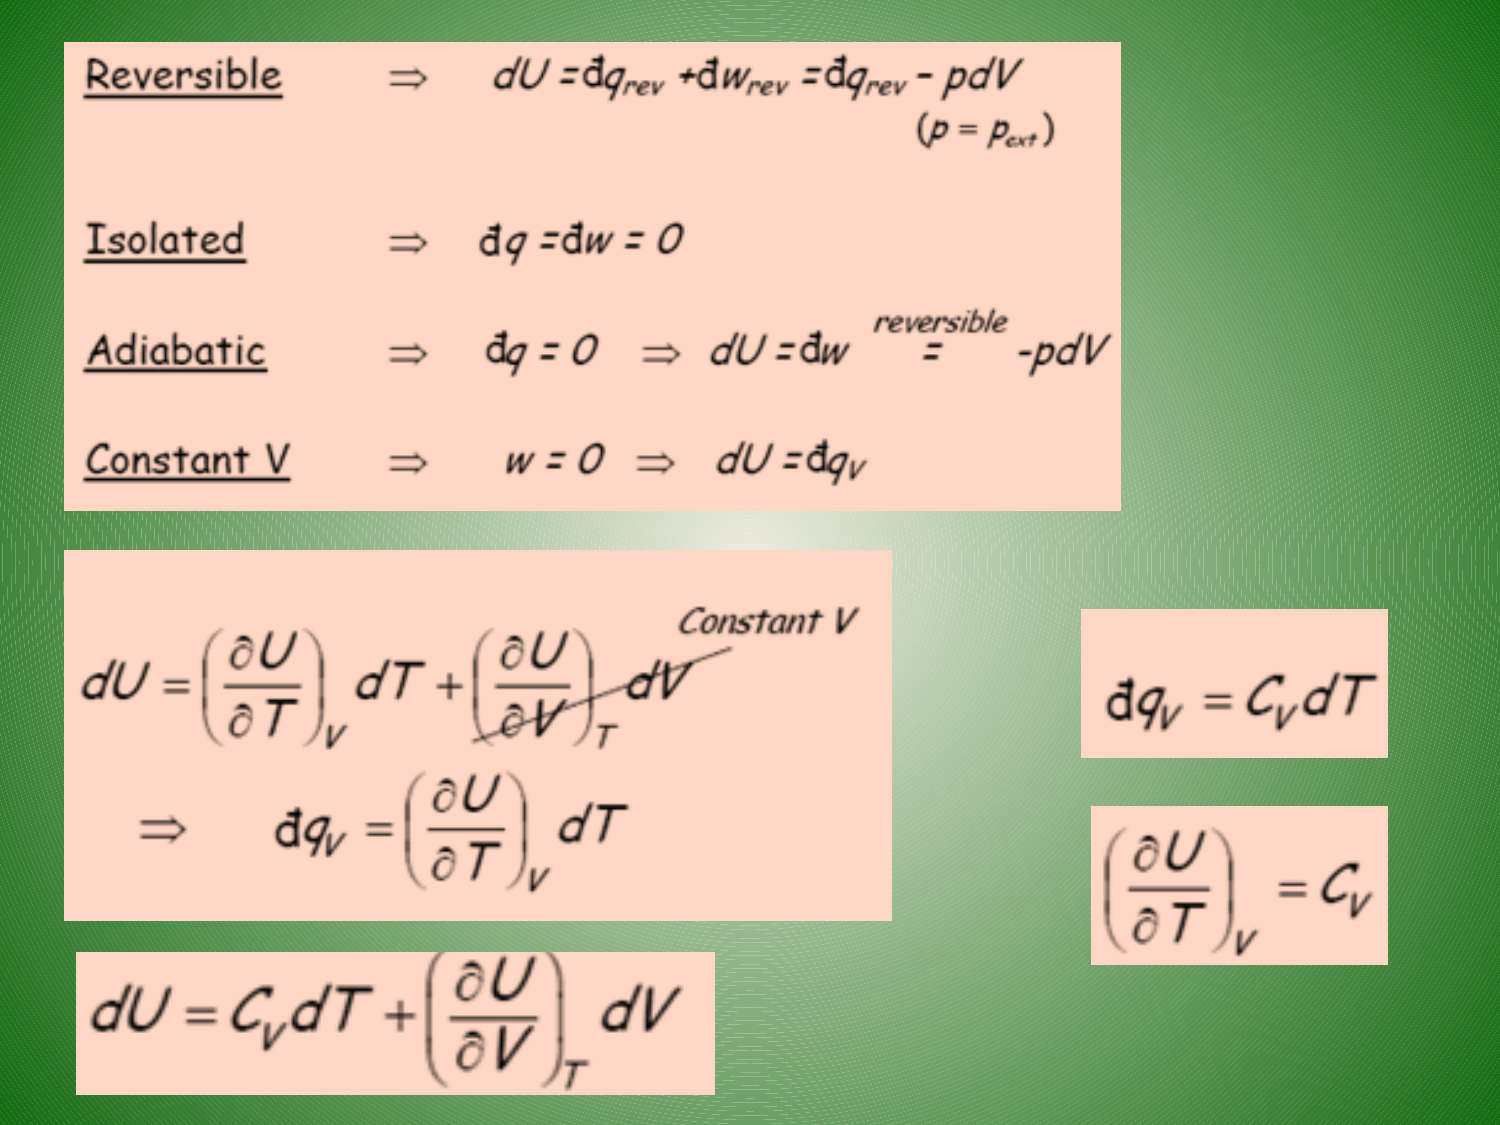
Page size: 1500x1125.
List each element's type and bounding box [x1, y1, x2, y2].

picture [1091, 806, 1389, 965]
picture [76, 951, 715, 1095]
picture [1081, 609, 1389, 758]
picture [64, 550, 892, 921]
picture [64, 42, 1121, 511]
